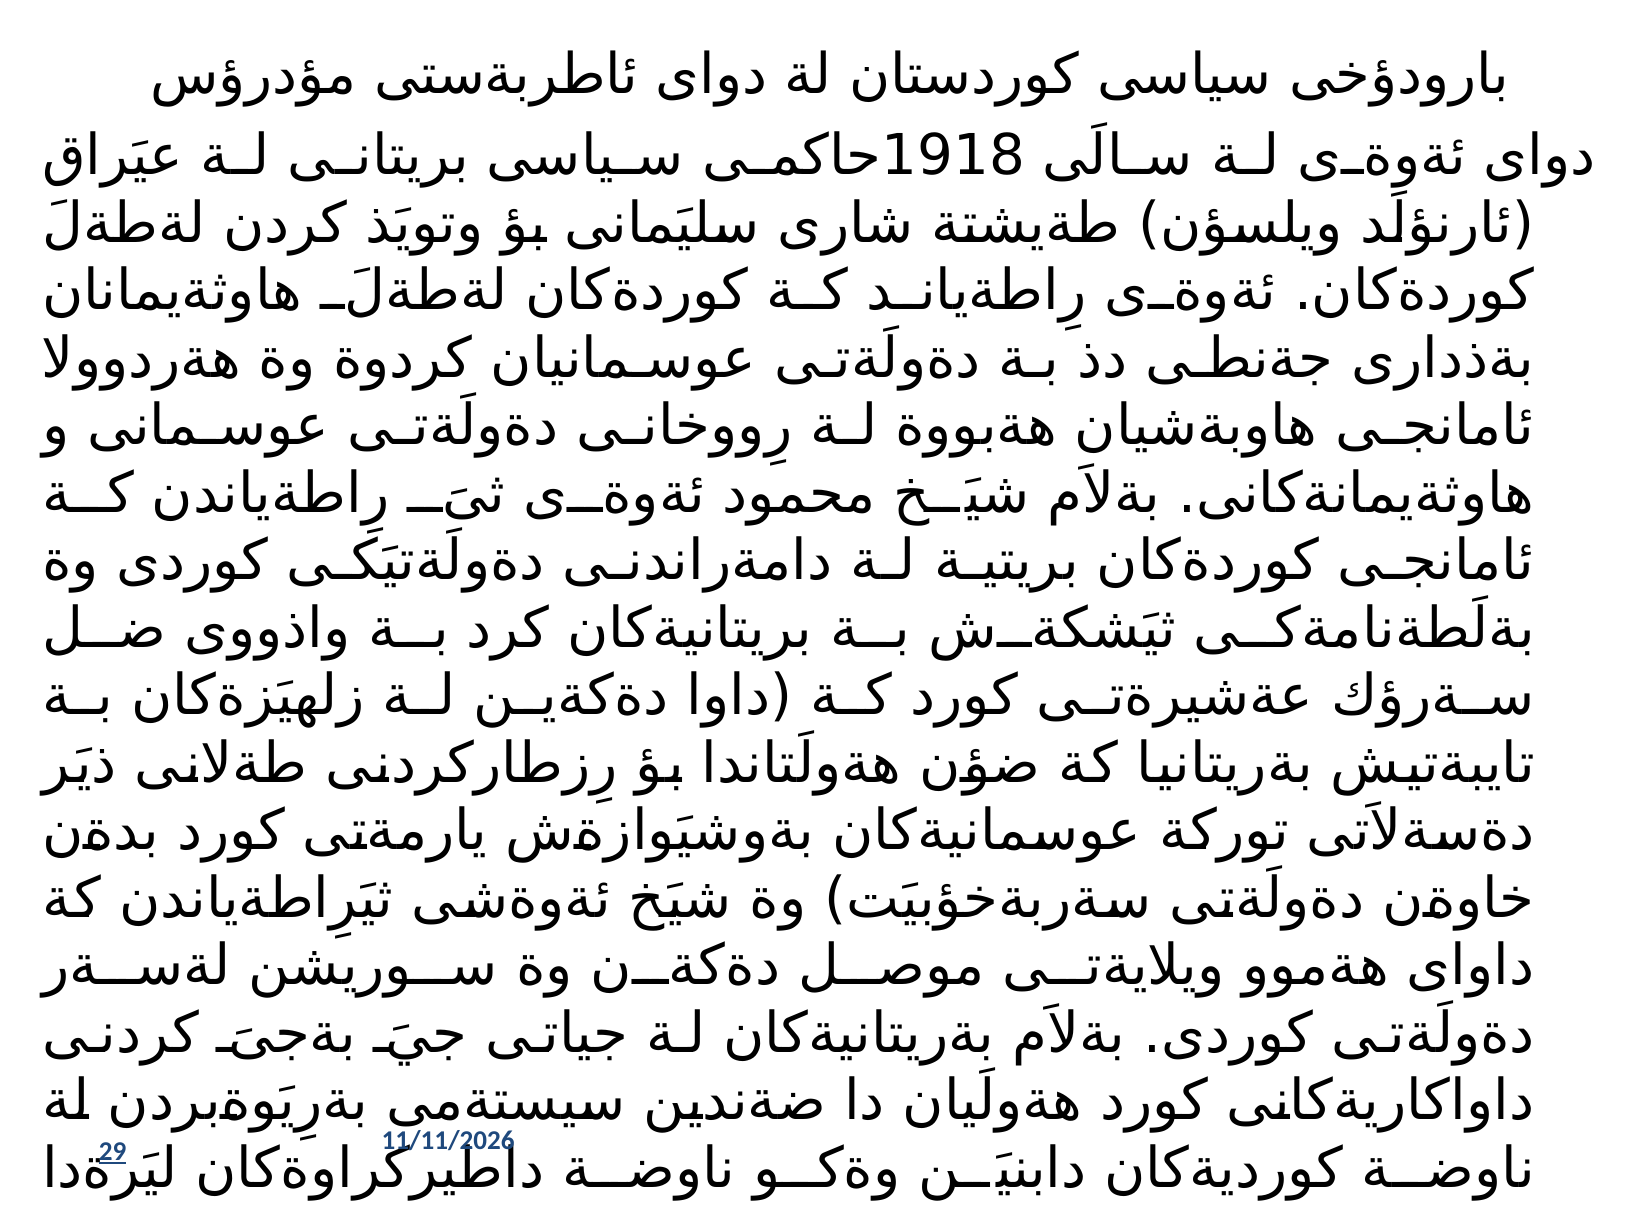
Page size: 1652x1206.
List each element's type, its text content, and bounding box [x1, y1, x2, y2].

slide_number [145, 1106, 531, 1171]
title بارودؤخى سياسى كوردستان لة دواى ئاطربةستى مؤدرؤس [87, 28, 1574, 110]
list دواى ئةوةى لة سالَى 1918حاكمى سياسى بريتانى لة عيَراق (ئارنؤلَد ويلسؤن) طةيشتة شارى سليَمانى بؤ وتويَذ كردن لةطةلَ كوردةكان. ئةوةى رِاطةياند كة كوردةكان لةطةلَ هاوثةيمانان بةذدارى جةنطى دذ بة دةولَةتى عوسمانيان كردوة وة هةردوولا ئامانجى هاوبةشيان هةبووة لة رِووخانى دةولَةتى عوسمانى و هاوثةيمانةكانى. بةلاَم شيَخ محمود ئةوةى ثىَ رِاطةياندن كة ئامانجى كوردةكان بريتية لة دامةراندنى دةولَةتيَكى كوردى وة بةلَطةنامةكى ثيَشكةش بة بريتانيةكان كرد بة واذووى ضل سةرؤك عةشيرةتى كورد كة (داوا دةكةين لة زلهيَزةكان بة تايبةتيش بةريتانيا كة ضؤن هةولَتاندا بؤ رِزطاركردنى طةلانى ذيَر دةسةلاَتى توركة عوسمانيةكان بةوشيَوازةش يارمةتى كورد بدةن خاوةن دةولَةتى سةربةخؤبيَت) وة شيَخ ئةوةشى ثيَرِاطةياندن كة داواى هةموو ويلايةتى موصل دةكةن وة سوريشن لةسةر دةولَةتى كوردى. بةلاَم بةريتانيةكان لة جياتى جيَ بةجىَ كردنى داواكاريةكانى كورد هةولَيان دا ضةندين سيستةمى بةرِيَوةبردن لة ناوضة كورديةكان دابنيَن وةكو ناوضة داطيركراوةكان ليَرةدا كوردةكان بيَزاريان دةربرِى بةريتانيةكان رِووبةرِووى رِةخنةو بيَزارى خةلَك بوونةوة بة تايبةتيش شارى سليَمانى. ئيتر توورِةبوونى خةلَك جوتيارةكان و رِؤشنبيران و هةموو ضينةكانى كؤمةلَطارى طرتةوة تاواى ليَهات شارةكانى تريش بيَزاريان لة دةسةلاَتى ئينطليز دةربرِى توورِةيى خةلَكيش شؤرِشي بة دوا داهات لة سالَى 1919. [25, 110, 1613, 1166]
slide_number 30 [82, 1117, 468, 1182]
